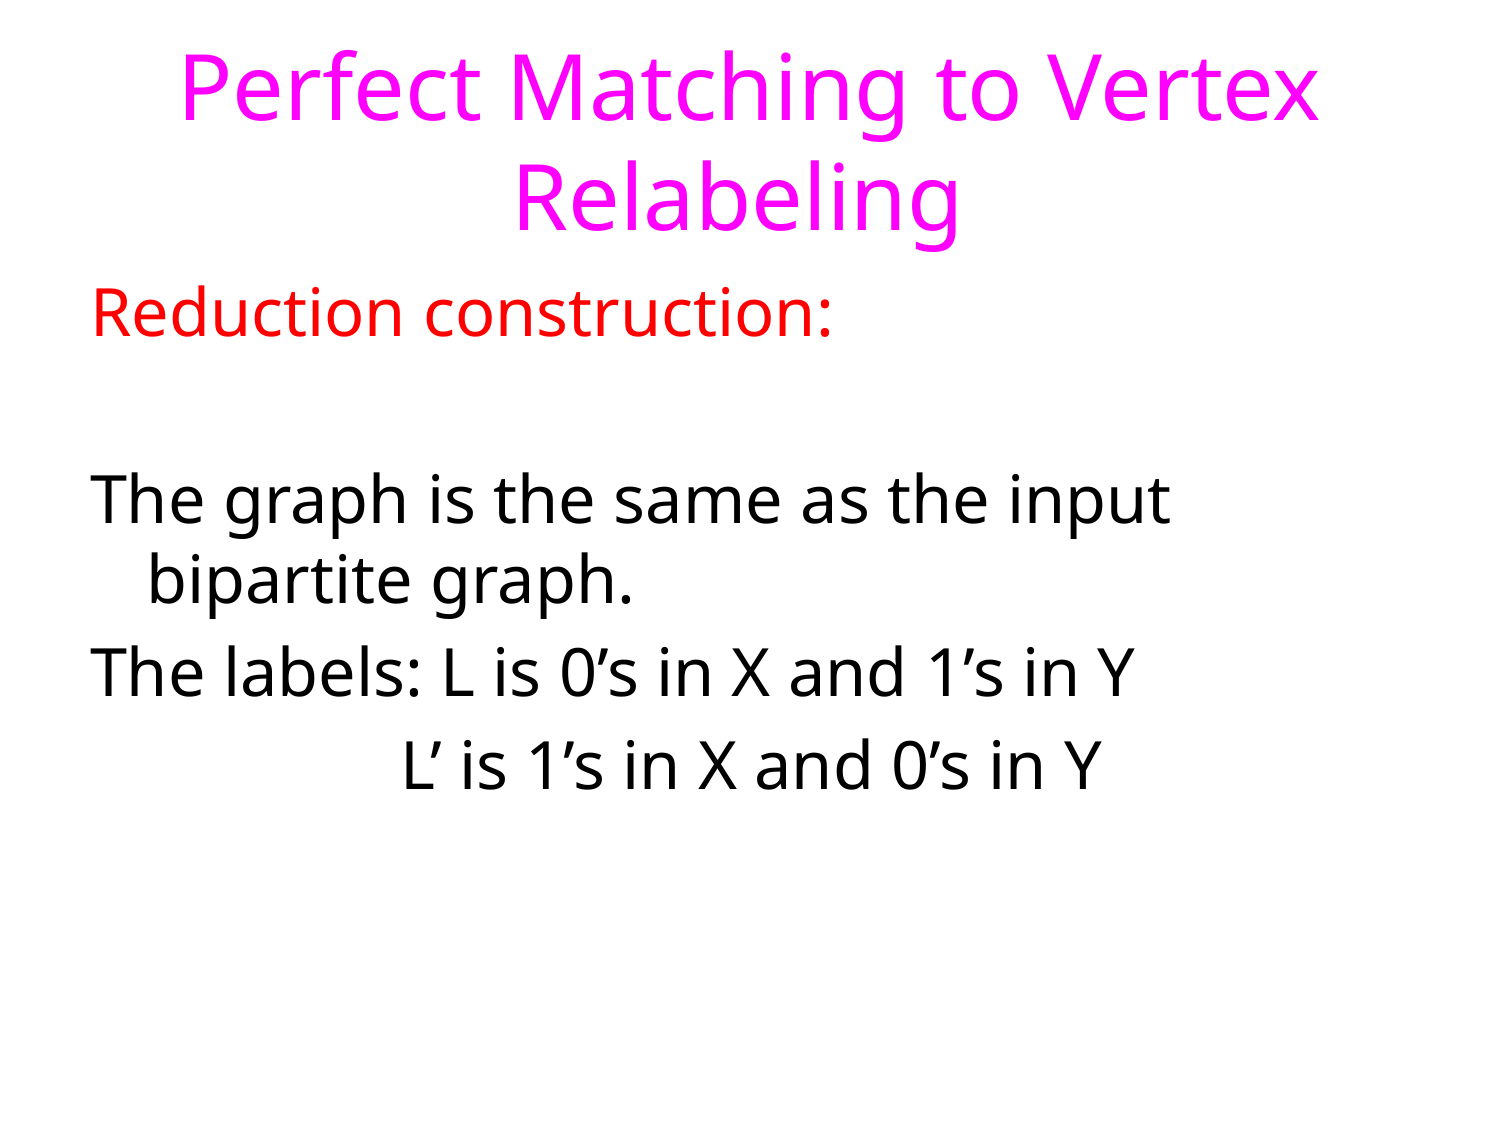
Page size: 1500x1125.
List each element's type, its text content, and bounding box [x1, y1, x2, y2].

list Reduction construction: The graph is the same as the input bipartite graph. The labels: L is 0’s in X and 1’s in Y L’ is 1’s in X and 0’s in Y [74, 262, 1426, 1006]
title Perfect Matching to Vertex Relabeling [74, 44, 1426, 233]
